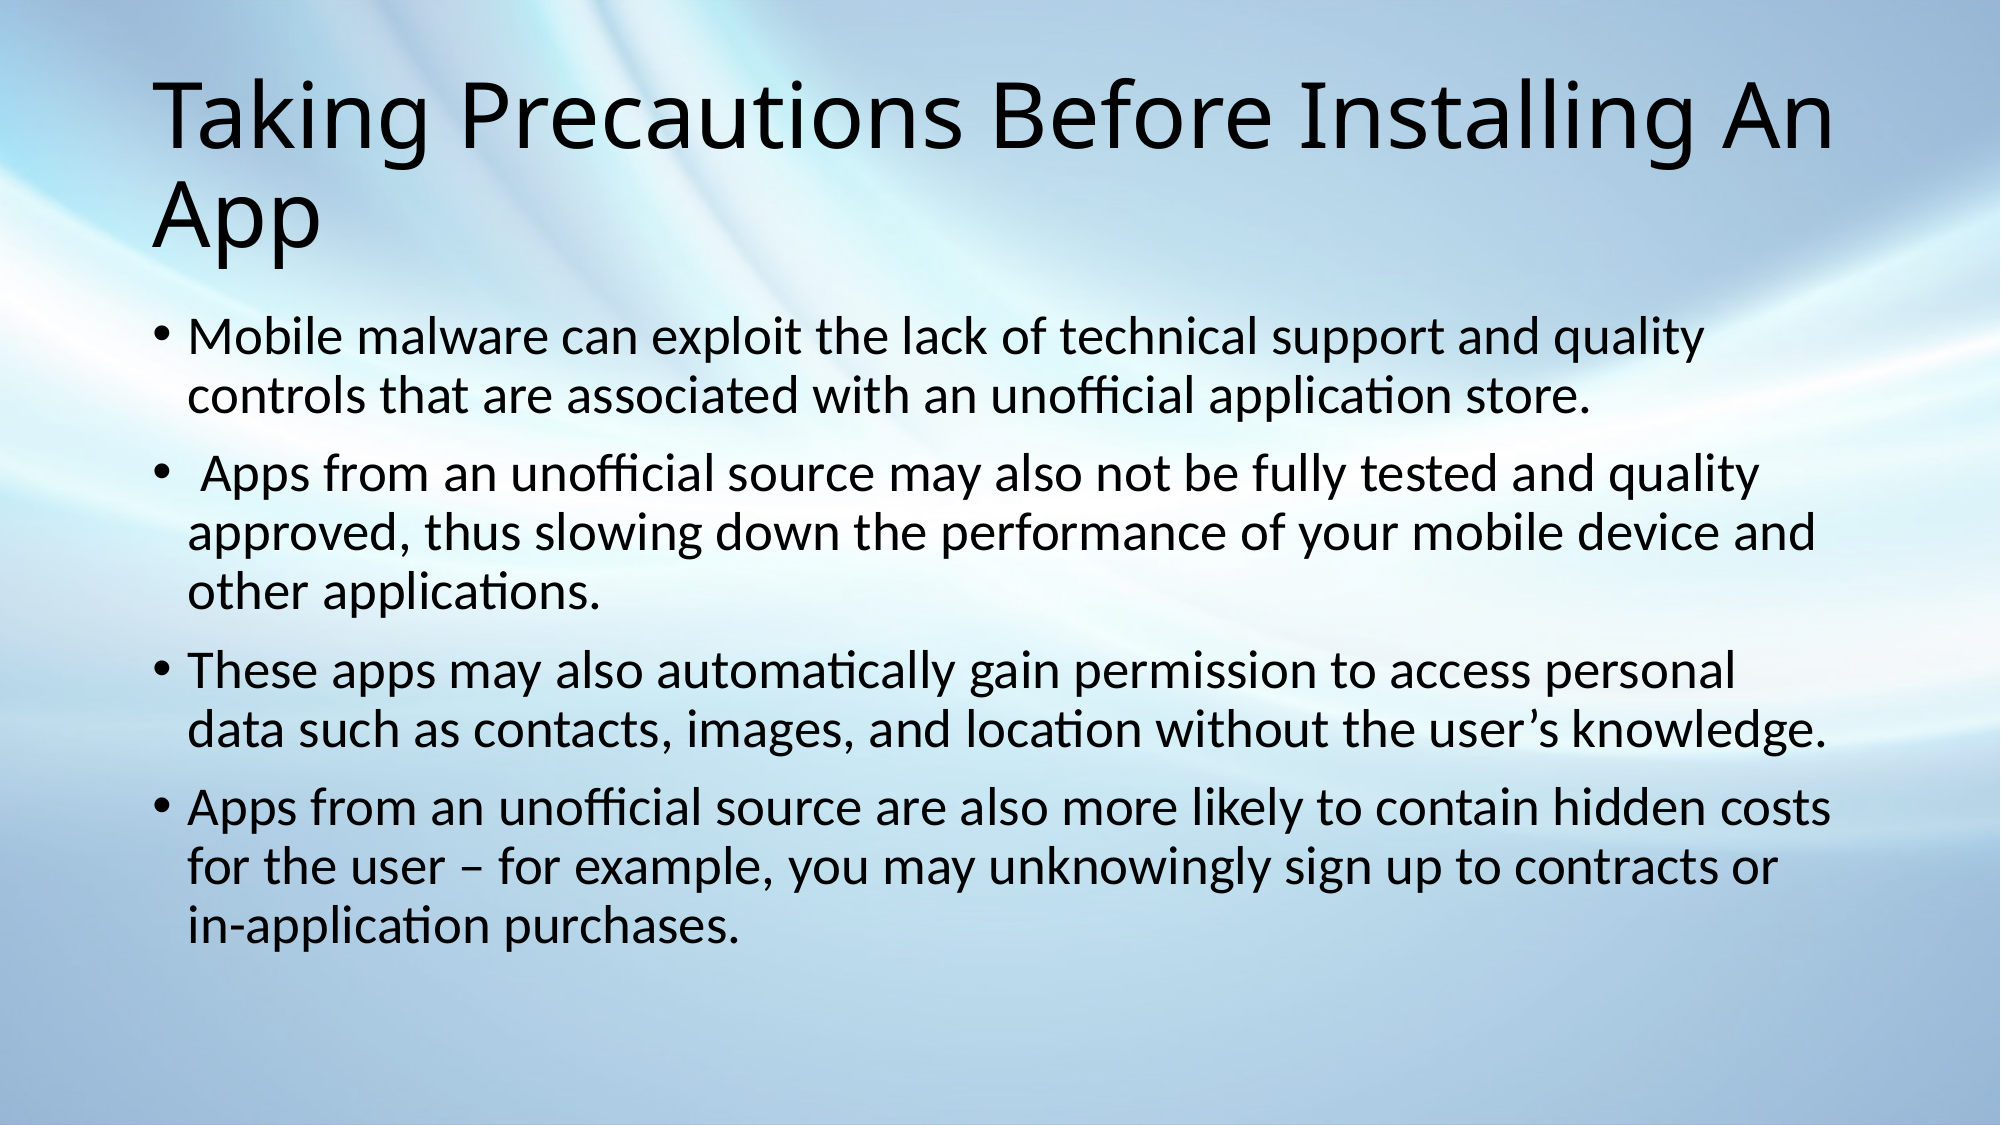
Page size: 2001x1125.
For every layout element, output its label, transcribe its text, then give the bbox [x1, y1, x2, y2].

list Mobile malware can exploit the lack of technical support and quality controls that are associated with an unofficial application store. Apps from an unofficial source may also not be fully tested and quality approved, thus slowing down the performance of your mobile device and other applications. These apps may also automatically gain permission to access personal data such as contacts, images, and location without the user’s knowledge. Apps from an unofficial source are also more likely to contain hidden costs for the user – for example, you may unknowingly sign up to contracts or in-application purchases. [137, 299, 1863, 1014]
title Taking Precautions Before Installing An App [137, 59, 1863, 278]
